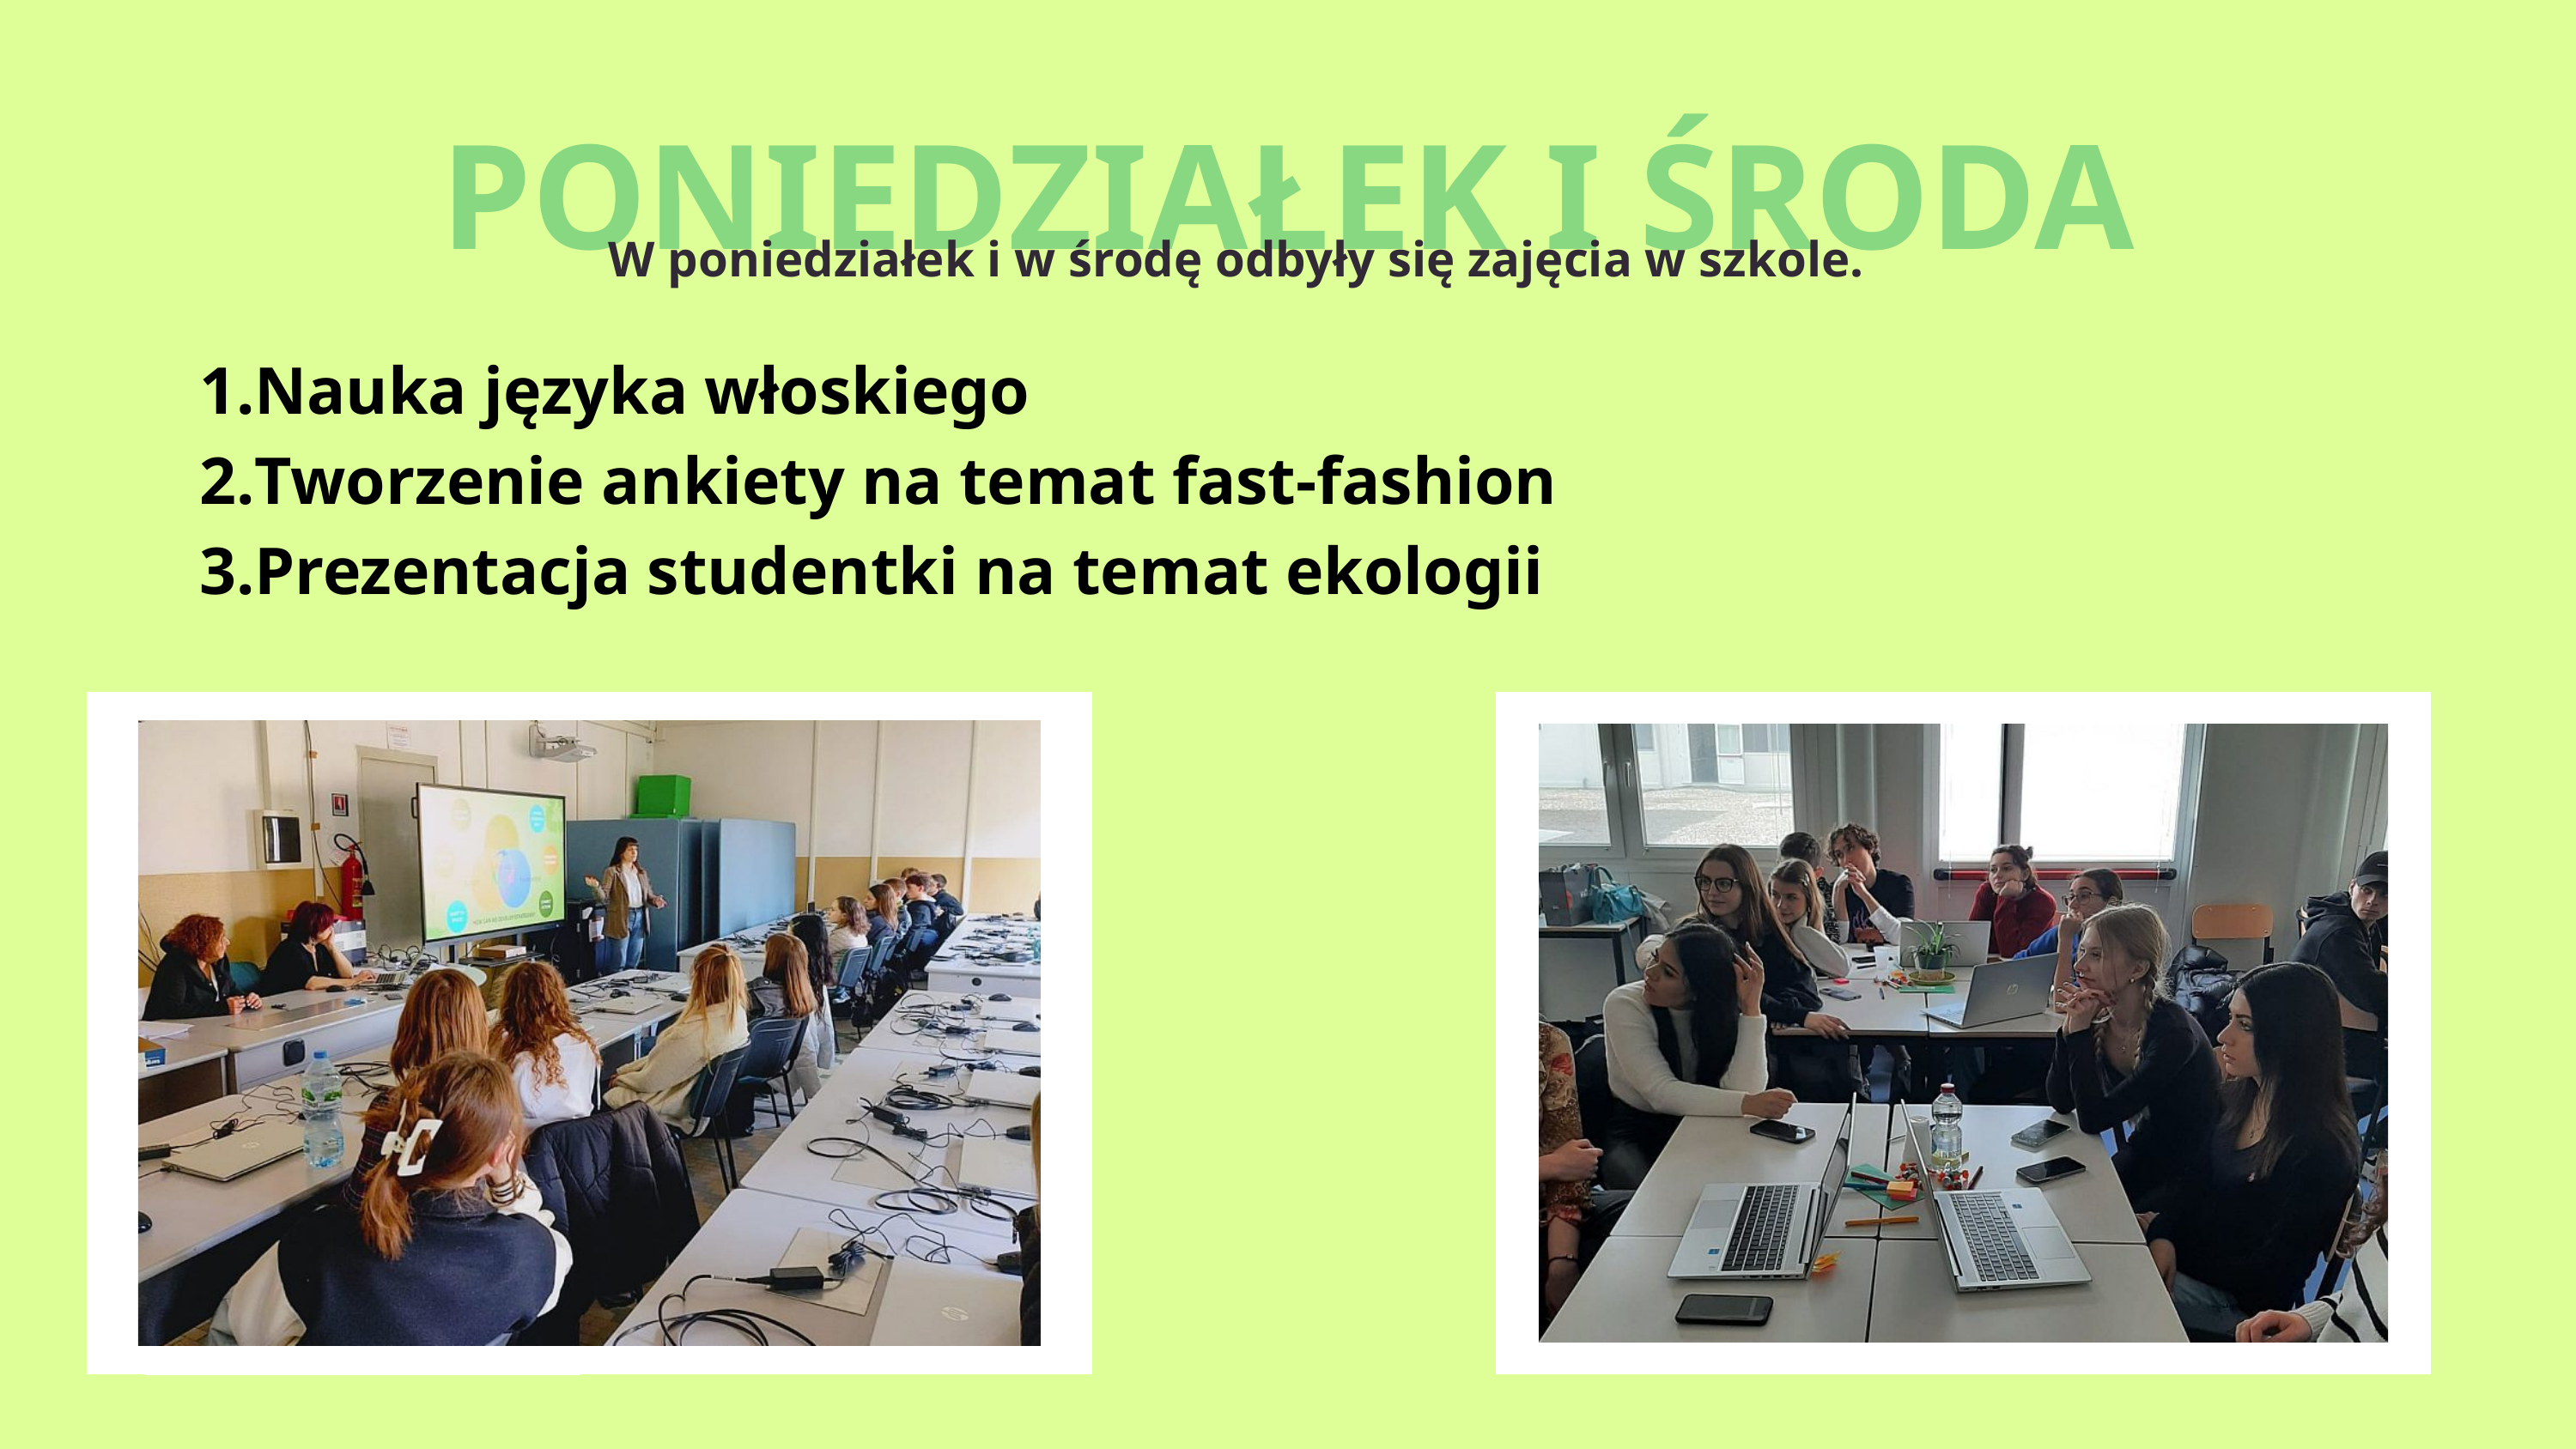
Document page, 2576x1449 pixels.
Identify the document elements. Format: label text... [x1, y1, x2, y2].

text_box W poniedziałek i w środę odbyły się zajęcia w szkole. [298, 219, 2201, 287]
text_box PONIEDZIAŁEK I ŚRODA [337, 75, 2239, 279]
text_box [137, 720, 1042, 1347]
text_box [1495, 691, 2432, 1375]
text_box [1538, 724, 2389, 1343]
text_box Nauka języka włoskiego Tworzenie ankiety na temat fast-fashion Prezentacja studentki na temat ekologii [144, 336, 1595, 608]
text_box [86, 691, 1093, 1375]
